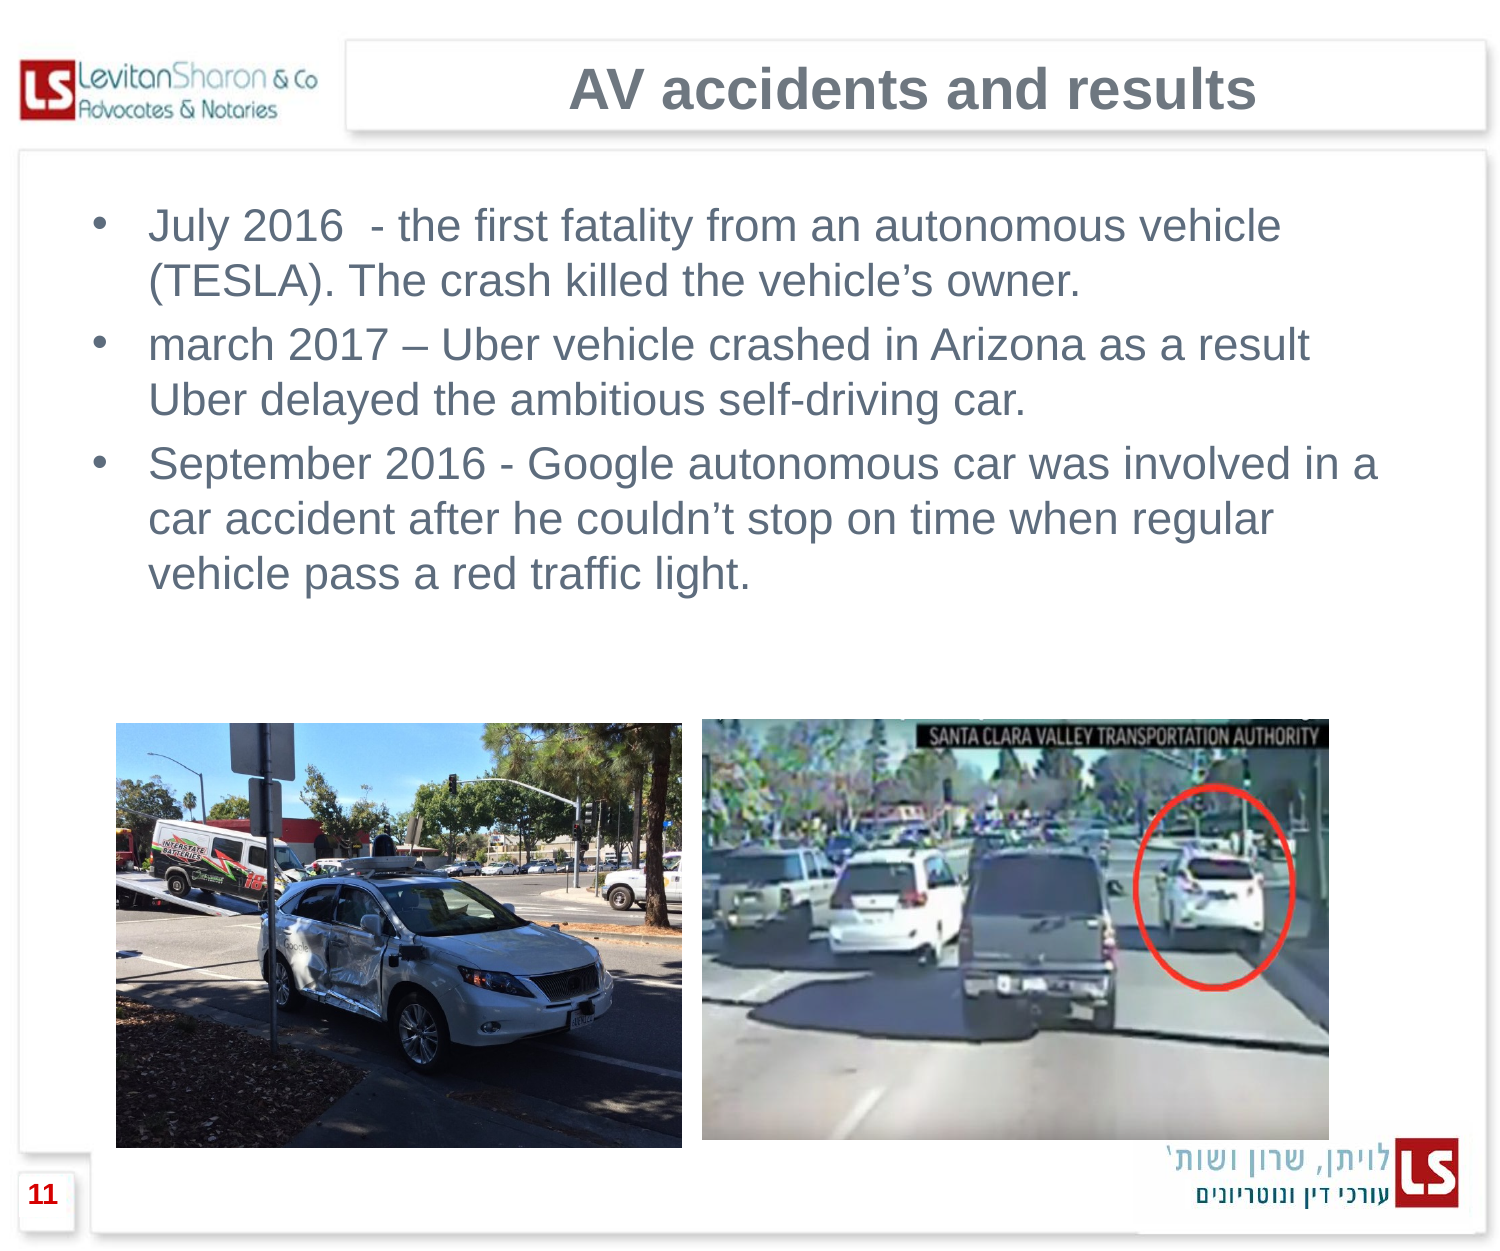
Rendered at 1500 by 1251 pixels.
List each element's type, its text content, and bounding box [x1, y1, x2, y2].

title AV accidents and results [238, 0, 1500, 191]
text_box ‹#› [12, 1167, 113, 1250]
picture [0, 0, 1500, 1250]
list July 2016 - the first fatality from an autonomous vehicle (TESLA). The crash killed the vehicle’s owner. march 2017 – Uber vehicle crashed in Arizona as a result Uber delayed the ambitious self-driving car. September 2016 - Google autonomous car was involved in a car accident after he couldn’t stop on time when regular vehicle pass a red traffic light. [76, 188, 1427, 1013]
